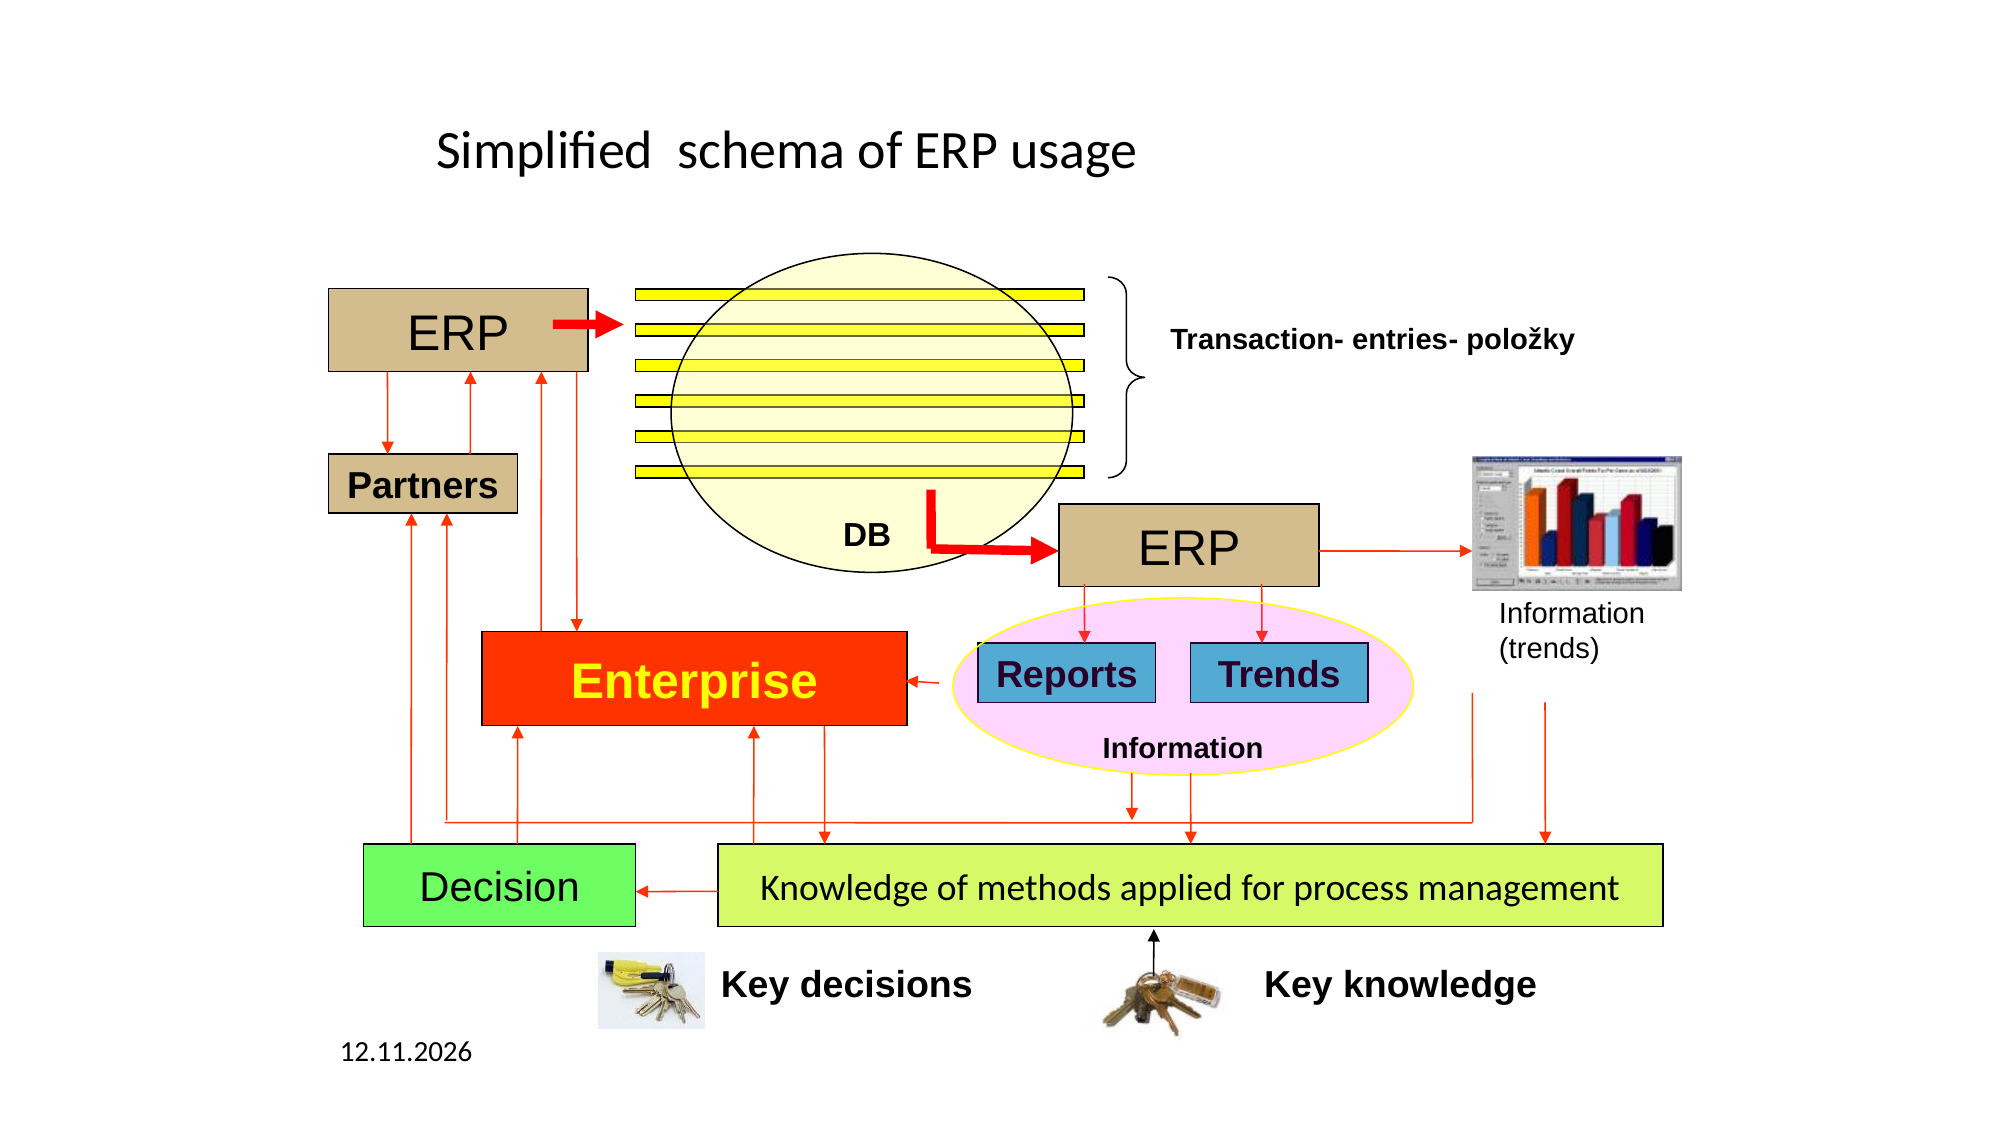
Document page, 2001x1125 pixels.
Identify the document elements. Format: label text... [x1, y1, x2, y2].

text_box [635, 288, 745, 301]
text_box [535, 371, 548, 632]
text_box ERP [328, 288, 589, 372]
text_box [440, 513, 454, 821]
text_box Decision [363, 843, 636, 927]
text_box [1070, 430, 1085, 443]
text_box [635, 395, 672, 408]
text_box [464, 371, 477, 455]
text_box Key knowledge [1249, 952, 1553, 1013]
picture [598, 952, 705, 1029]
text_box [635, 466, 688, 479]
text_box [1107, 277, 1145, 478]
text_box [930, 544, 1060, 558]
text_box Information [952, 597, 1414, 776]
title Simplified schema of ERP usage [421, 113, 1582, 189]
text_box [552, 318, 624, 331]
text_box [1062, 359, 1085, 372]
text_box [818, 823, 831, 844]
text_box DB [671, 253, 1073, 573]
text_box [1072, 395, 1085, 408]
text_box [747, 726, 761, 822]
text_box Information (trends) [1484, 586, 1688, 672]
text_box 17.01.2020 [324, 1024, 675, 1103]
text_box [635, 430, 674, 443]
text_box [1125, 773, 1139, 821]
text_box [1539, 702, 1552, 844]
text_box [570, 371, 583, 632]
text_box Enterprise [482, 631, 907, 726]
text_box [999, 288, 1085, 301]
text_box [635, 359, 682, 372]
text_box Partners [328, 454, 518, 514]
text_box [1056, 466, 1085, 479]
text_box Key decisions [706, 952, 988, 1013]
text_box [381, 371, 394, 455]
text_box Transaction- entries- položky [1155, 312, 1591, 363]
text_box [1318, 544, 1472, 558]
text_box [635, 885, 719, 898]
text_box [511, 726, 524, 822]
text_box [1147, 929, 1161, 952]
text_box [405, 513, 418, 844]
picture [1472, 456, 1682, 591]
picture [1094, 952, 1226, 1052]
text_box ERP [1059, 503, 1319, 587]
text_box [1184, 823, 1197, 844]
text_box Knowledge of methods applied for process management [718, 843, 1663, 927]
text_box [905, 675, 940, 688]
text_box [1040, 324, 1085, 337]
text_box [635, 324, 704, 337]
